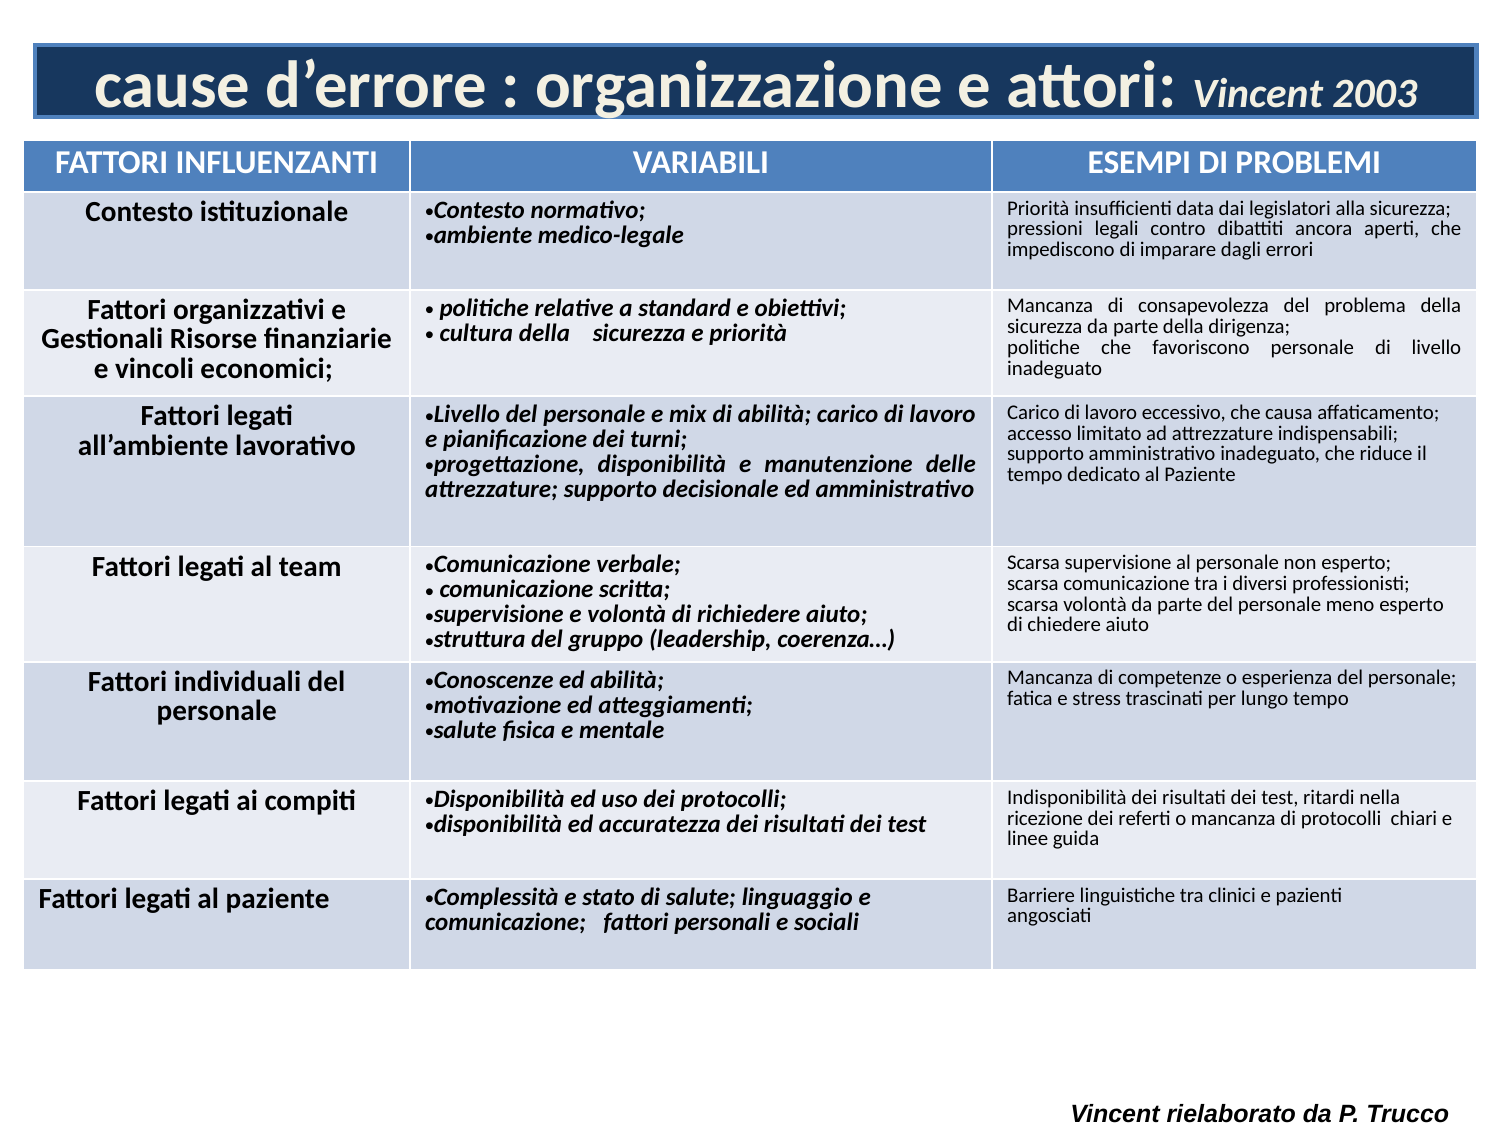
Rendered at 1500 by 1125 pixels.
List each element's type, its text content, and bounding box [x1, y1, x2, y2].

table_cell Fattori legati al paziente [24, 880, 409, 969]
table_cell Mancanza di consapevolezza del problema della sicurezza da parte della dirigenza; politiche che favoriscono personale di livello inadeguato [993, 291, 1476, 395]
text_box Vincent rielaborato da P. Trucco [714, 1089, 1465, 1125]
table_cell Priorità insufficienti data dai legislatori alla sicurezza; pressioni legali contro dibattiti ancora aperti, che impediscono di imparare dagli errori [993, 193, 1476, 289]
title cause d’errore : organizzazione e attori: Vincent 2003 [33, 43, 1479, 119]
table_cell Fattori legati all’ambiente lavorativo [24, 397, 409, 546]
table_cell Conoscenze ed abilità; motivazione ed atteggiamenti; salute fisica e mentale [411, 663, 991, 780]
table_cell Livello del personale e mix di abilità; carico di lavoro e pianificazione dei turni; progettazione, disponibilità e manutenzione delle attrezzature; supporto decisionale ed amministrativo [411, 397, 991, 546]
table_cell Disponibilità ed uso dei protocolli; disponibilità ed accuratezza dei risultati dei test [411, 782, 991, 878]
table_cell Contesto normativo; ambiente medico-legale [411, 193, 991, 289]
table_cell Barriere linguistiche tra clinici e pazienti angosciati [993, 880, 1476, 969]
table_cell Complessità e stato di salute; linguaggio e comunicazione; fattori personali e sociali [411, 880, 991, 969]
table_cell politiche relative a standard e obiettivi; cultura della sicurezza e priorità [411, 291, 991, 395]
table_header ESEMPI DI PROBLEMI [993, 141, 1476, 191]
table_cell Fattori legati ai compiti [24, 782, 409, 878]
table_cell Contesto istituzionale [24, 193, 409, 289]
table_cell Indisponibilità dei risultati dei test, ritardi nella ricezione dei referti o mancanza di protocolli chiari e linee guida [993, 782, 1476, 878]
table_cell Mancanza di competenze o esperienza del personale; fatica e stress trascinati per lungo tempo [993, 663, 1476, 780]
table_cell Carico di lavoro eccessivo, che causa affaticamento; accesso limitato ad attrezzature indispensabili; supporto amministrativo inadeguato, che riduce il tempo dedicato al Paziente [993, 397, 1476, 546]
table_cell Fattori legati al team [24, 547, 409, 661]
table_header VARIABILI [411, 141, 991, 191]
table_cell Fattori individuali del personale [24, 663, 409, 780]
table_cell Fattori organizzativi e Gestionali Risorse finanziarie e vincoli economici; [24, 291, 409, 395]
table_header FATTORI INFLUENZANTI [24, 141, 409, 191]
table_cell Comunicazione verbale; comunicazione scritta; supervisione e volontà di richiedere aiuto; struttura del gruppo (leadership, coerenza…) [411, 547, 991, 661]
table_cell Scarsa supervisione al personale non esperto; scarsa comunicazione tra i diversi professionisti; scarsa volontà da parte del personale meno esperto di chiedere aiuto [993, 547, 1476, 661]
